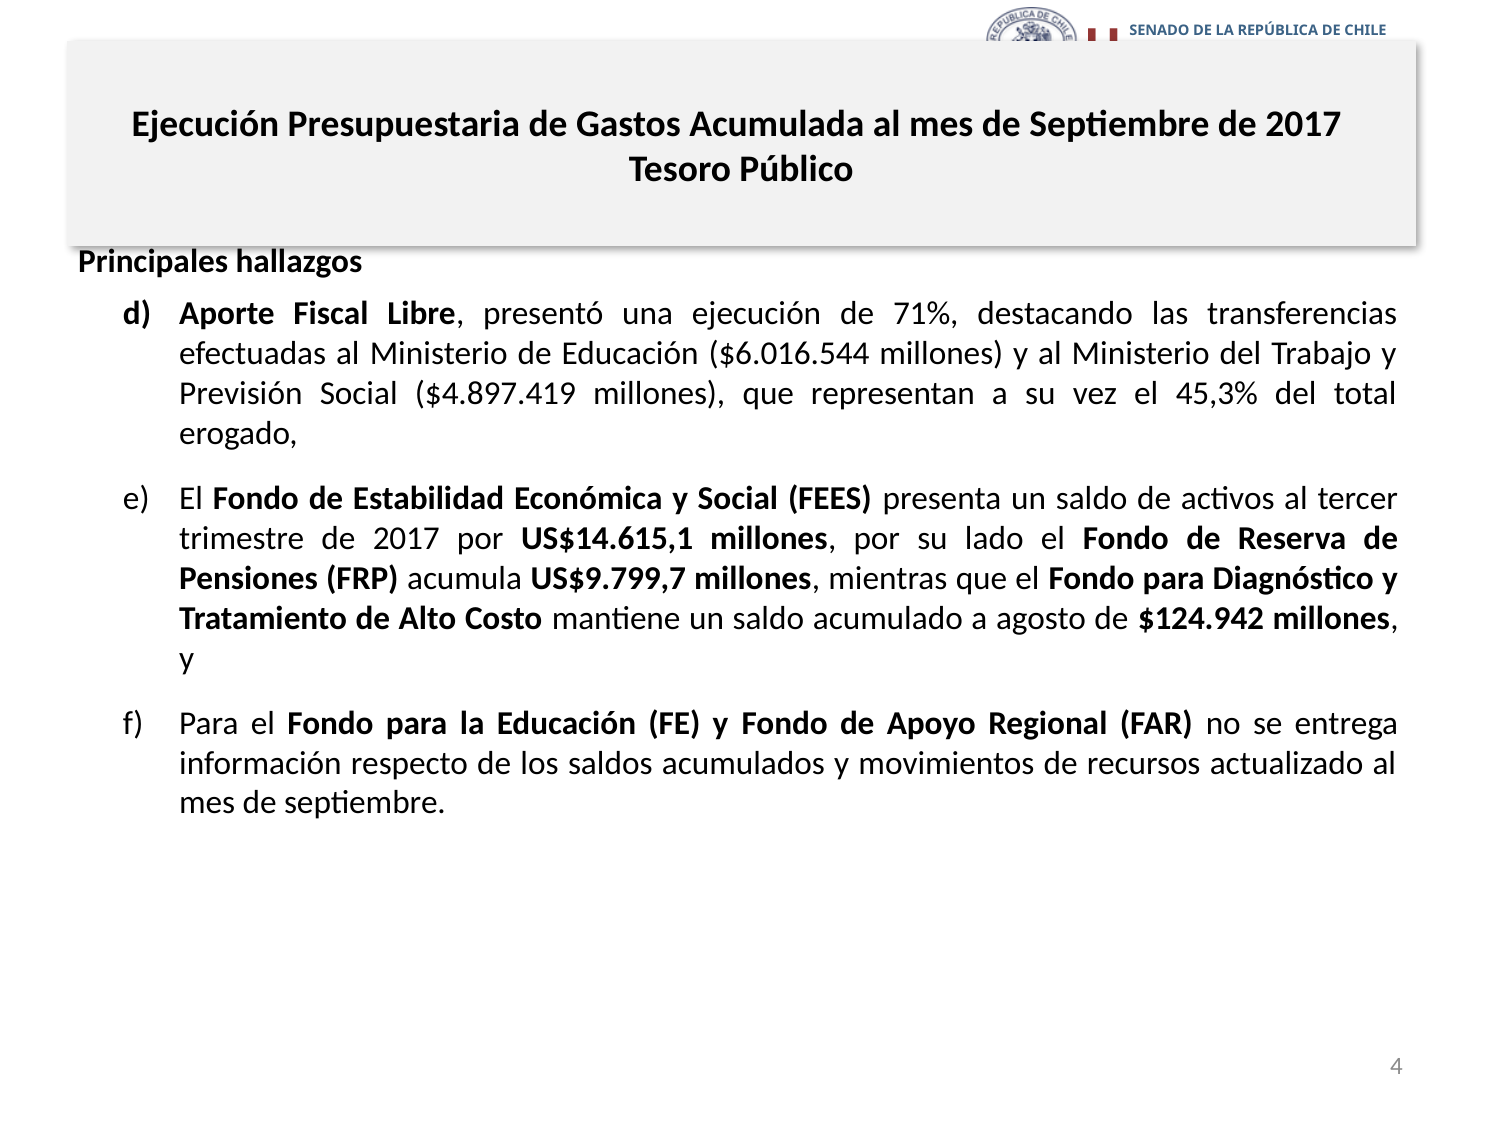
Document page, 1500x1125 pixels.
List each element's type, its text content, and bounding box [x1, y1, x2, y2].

title Ejecución Presupuestaria de Gastos Acumulada al mes de Septiembre de 2017 Tesoro Público [67, 41, 1415, 246]
picture [986, 7, 1079, 41]
text_box Principales hallazgos Aporte Fiscal Libre, presentó una ejecución de 71%, destacando las transferencias efectuadas al Ministerio de Educación ($6.016.544 millones) y al Ministerio del Trabajo y Previsión Social ($4.897.419 millones), que representan a su vez el 45,3% del total erogado, El Fondo de Estabilidad Económica y Social (FEES) presenta un saldo de activos al tercer trimestre de 2017 por US$14.615,1 millones, por su lado el Fondo de Reserva de Pensiones (FRP) acumula US$9.799,7 millones, mientras que el Fondo para Diagnóstico y Tratamiento de Alto Costo mantiene un saldo acumulado a agosto de $124.942 millones, y Para el Fondo para la Educación (FE) y Fondo de Apoyo Regional (FAR) no se entrega información respecto de los saldos acumulados y movimientos de recursos actualizado al mes de septiembre. [63, 231, 1414, 1035]
slide_number 4 [1067, 1035, 1418, 1095]
